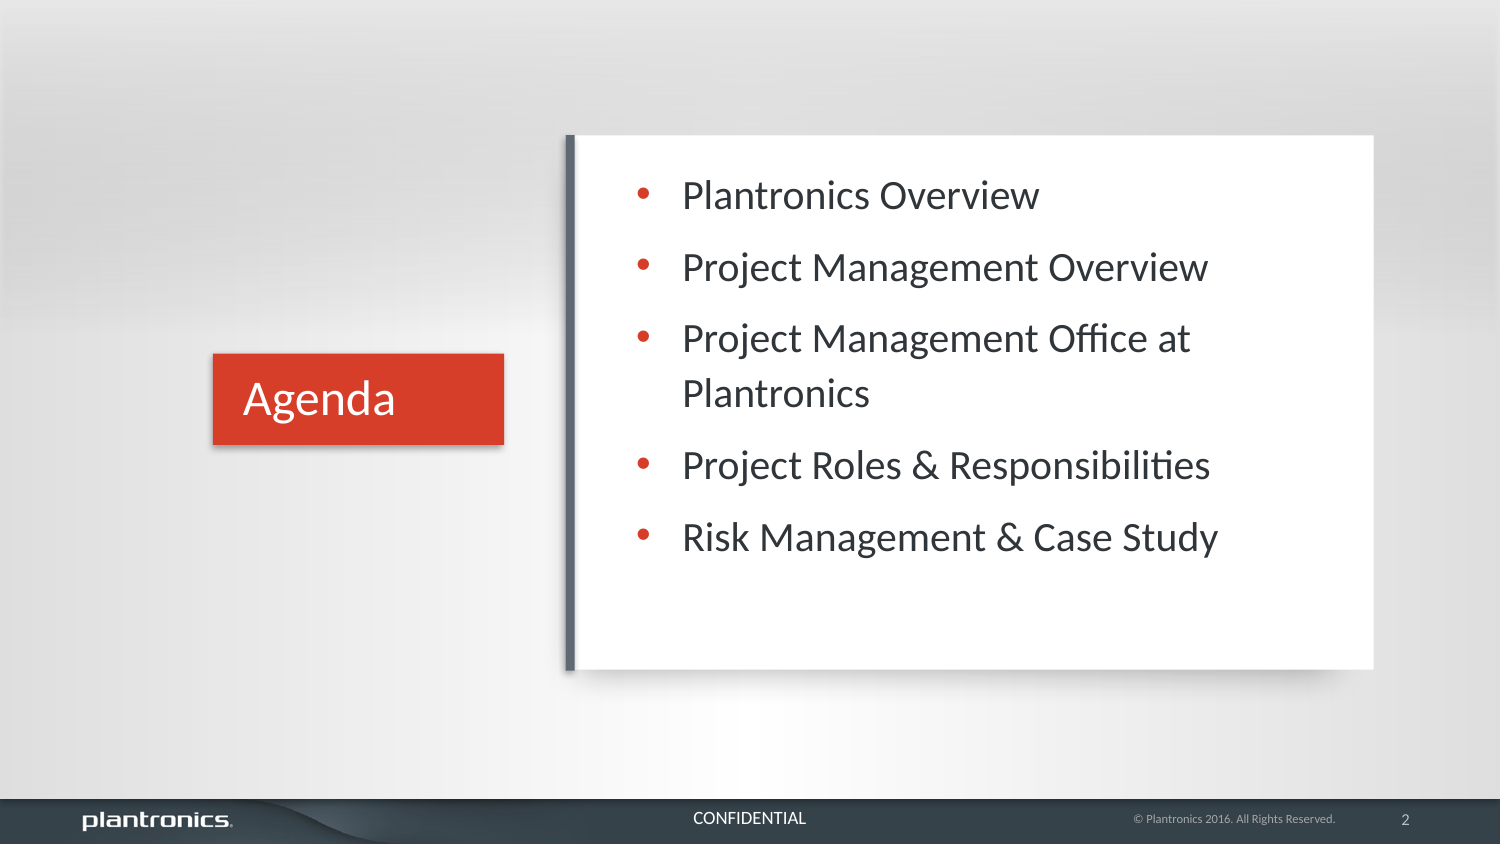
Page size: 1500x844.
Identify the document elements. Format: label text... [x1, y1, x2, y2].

picture [0, 798, 1500, 844]
list Plantronics Overview Project Management Overview Project Management Office at Plantronics Project Roles & Responsibilities Risk Management & Case Study [621, 135, 1314, 671]
footer © Plantronics 2016. All Rights Reserved. [875, 796, 1351, 842]
slide_number 2 [1353, 796, 1425, 842]
